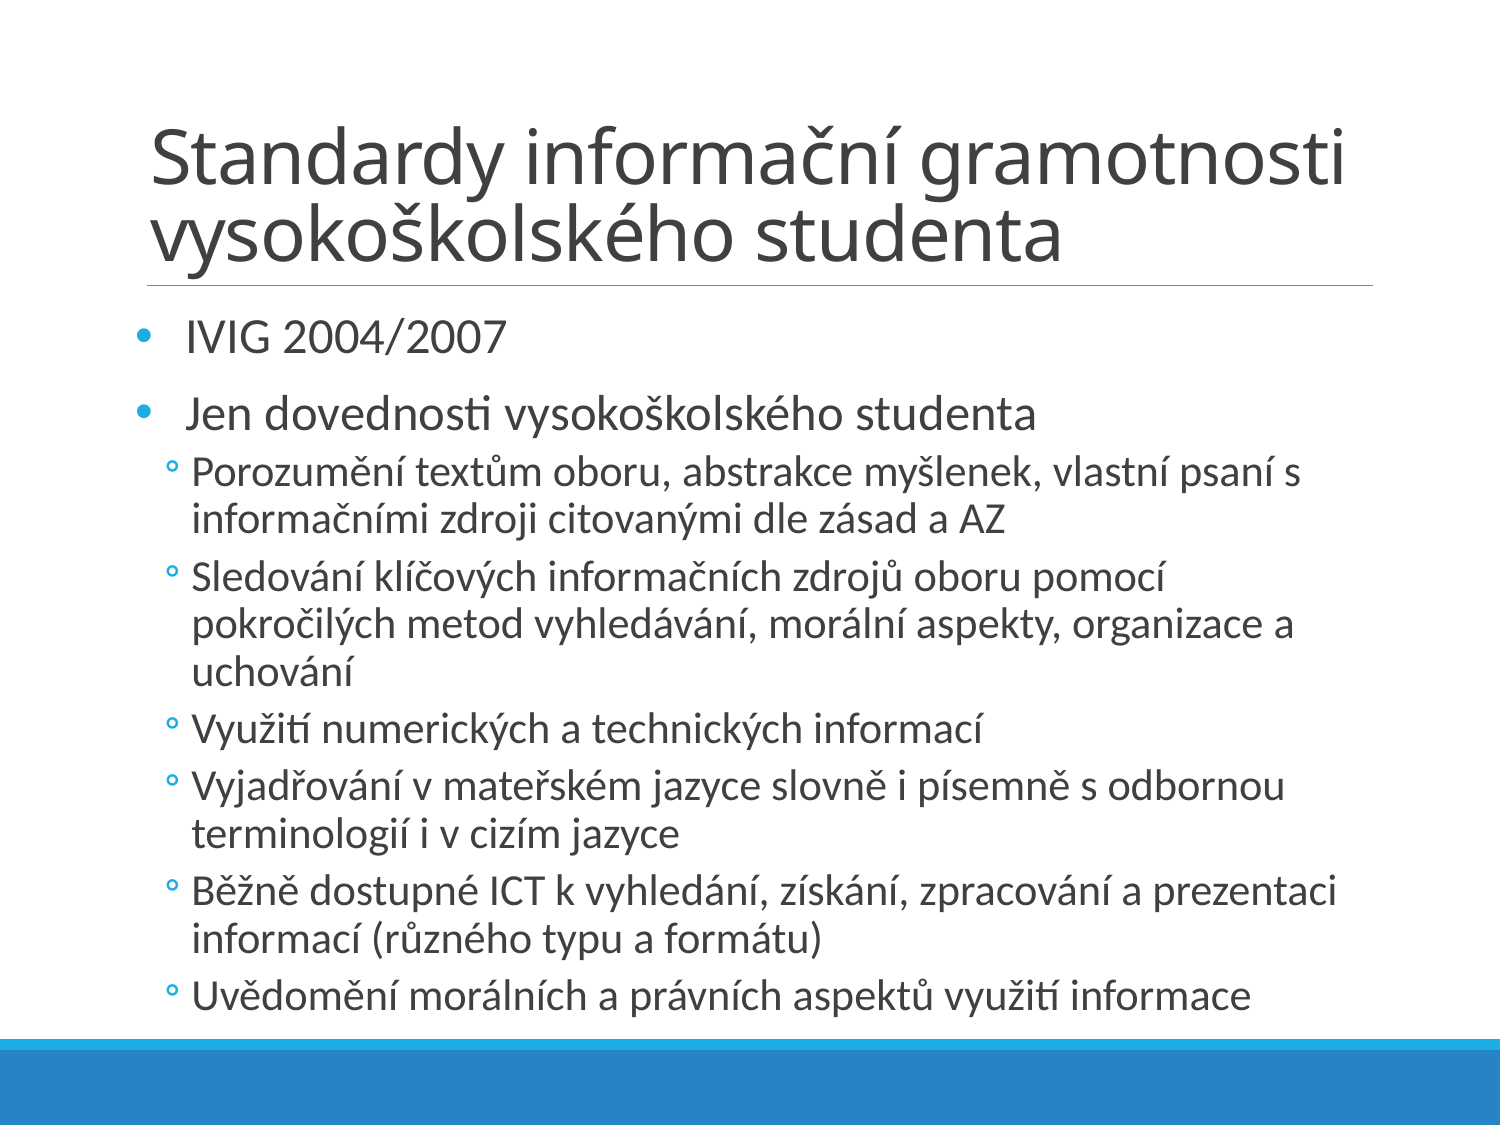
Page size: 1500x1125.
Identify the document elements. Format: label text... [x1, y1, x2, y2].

title Standardy informační gramotnosti vysokoškolského studenta [135, 47, 1373, 285]
list IVIG 2004/2007 Jen dovednosti vysokoškolského studenta Porozumění textům oboru, abstrakce myšlenek, vlastní psaní s informačními zdroji citovanými dle zásad a AZ Sledování klíčových informačních zdrojů oboru pomocí pokročilých metod vyhledávání, morální aspekty, organizace a uchování Využití numerických a technických informací Vyjadřování v mateřském jazyce slovně i písemně s odbornou terminologií i v cizím jazyce Běžně dostupné ICT k vyhledání, získání, zpracování a prezentaci informací (různého typu a formátu) Uvědomění morálních a právních aspektů využití informace [135, 302, 1373, 1033]
